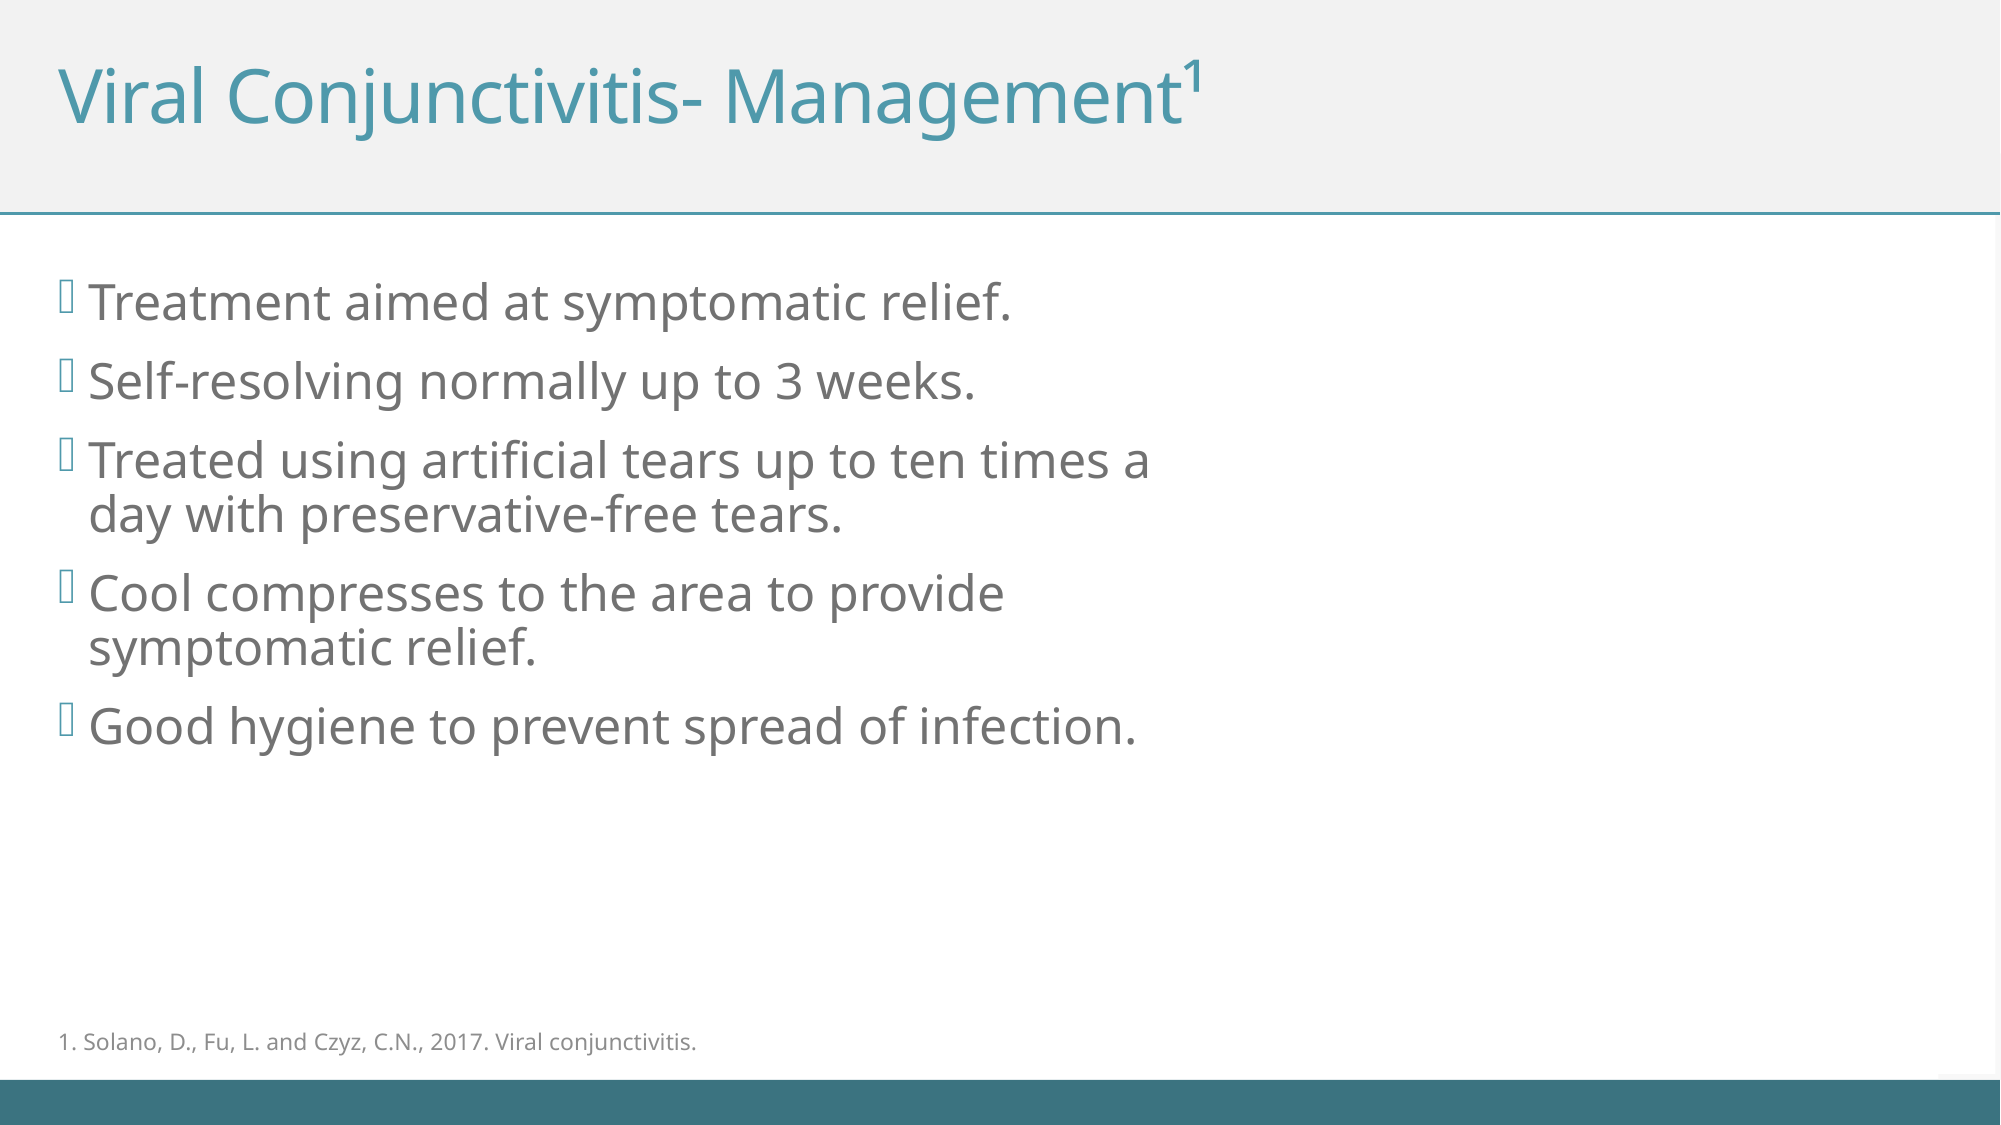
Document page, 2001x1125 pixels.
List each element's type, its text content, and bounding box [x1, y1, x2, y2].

list Treatment aimed at symptomatic relief. Self-resolving normally up to 3 weeks. Treated using artificial tears up to ten times a day with preservative-free tears. Cool compresses to the area to provide symptomatic relief. Good hygiene to prevent spread of infection. [43, 269, 1176, 982]
text_box 1. Solano, D., Fu, L. and Czyz, C.N., 2017. Viral conjunctivitis. [43, 1020, 1043, 1063]
title Viral Conjunctivitis- Management¹ [43, 50, 1562, 189]
